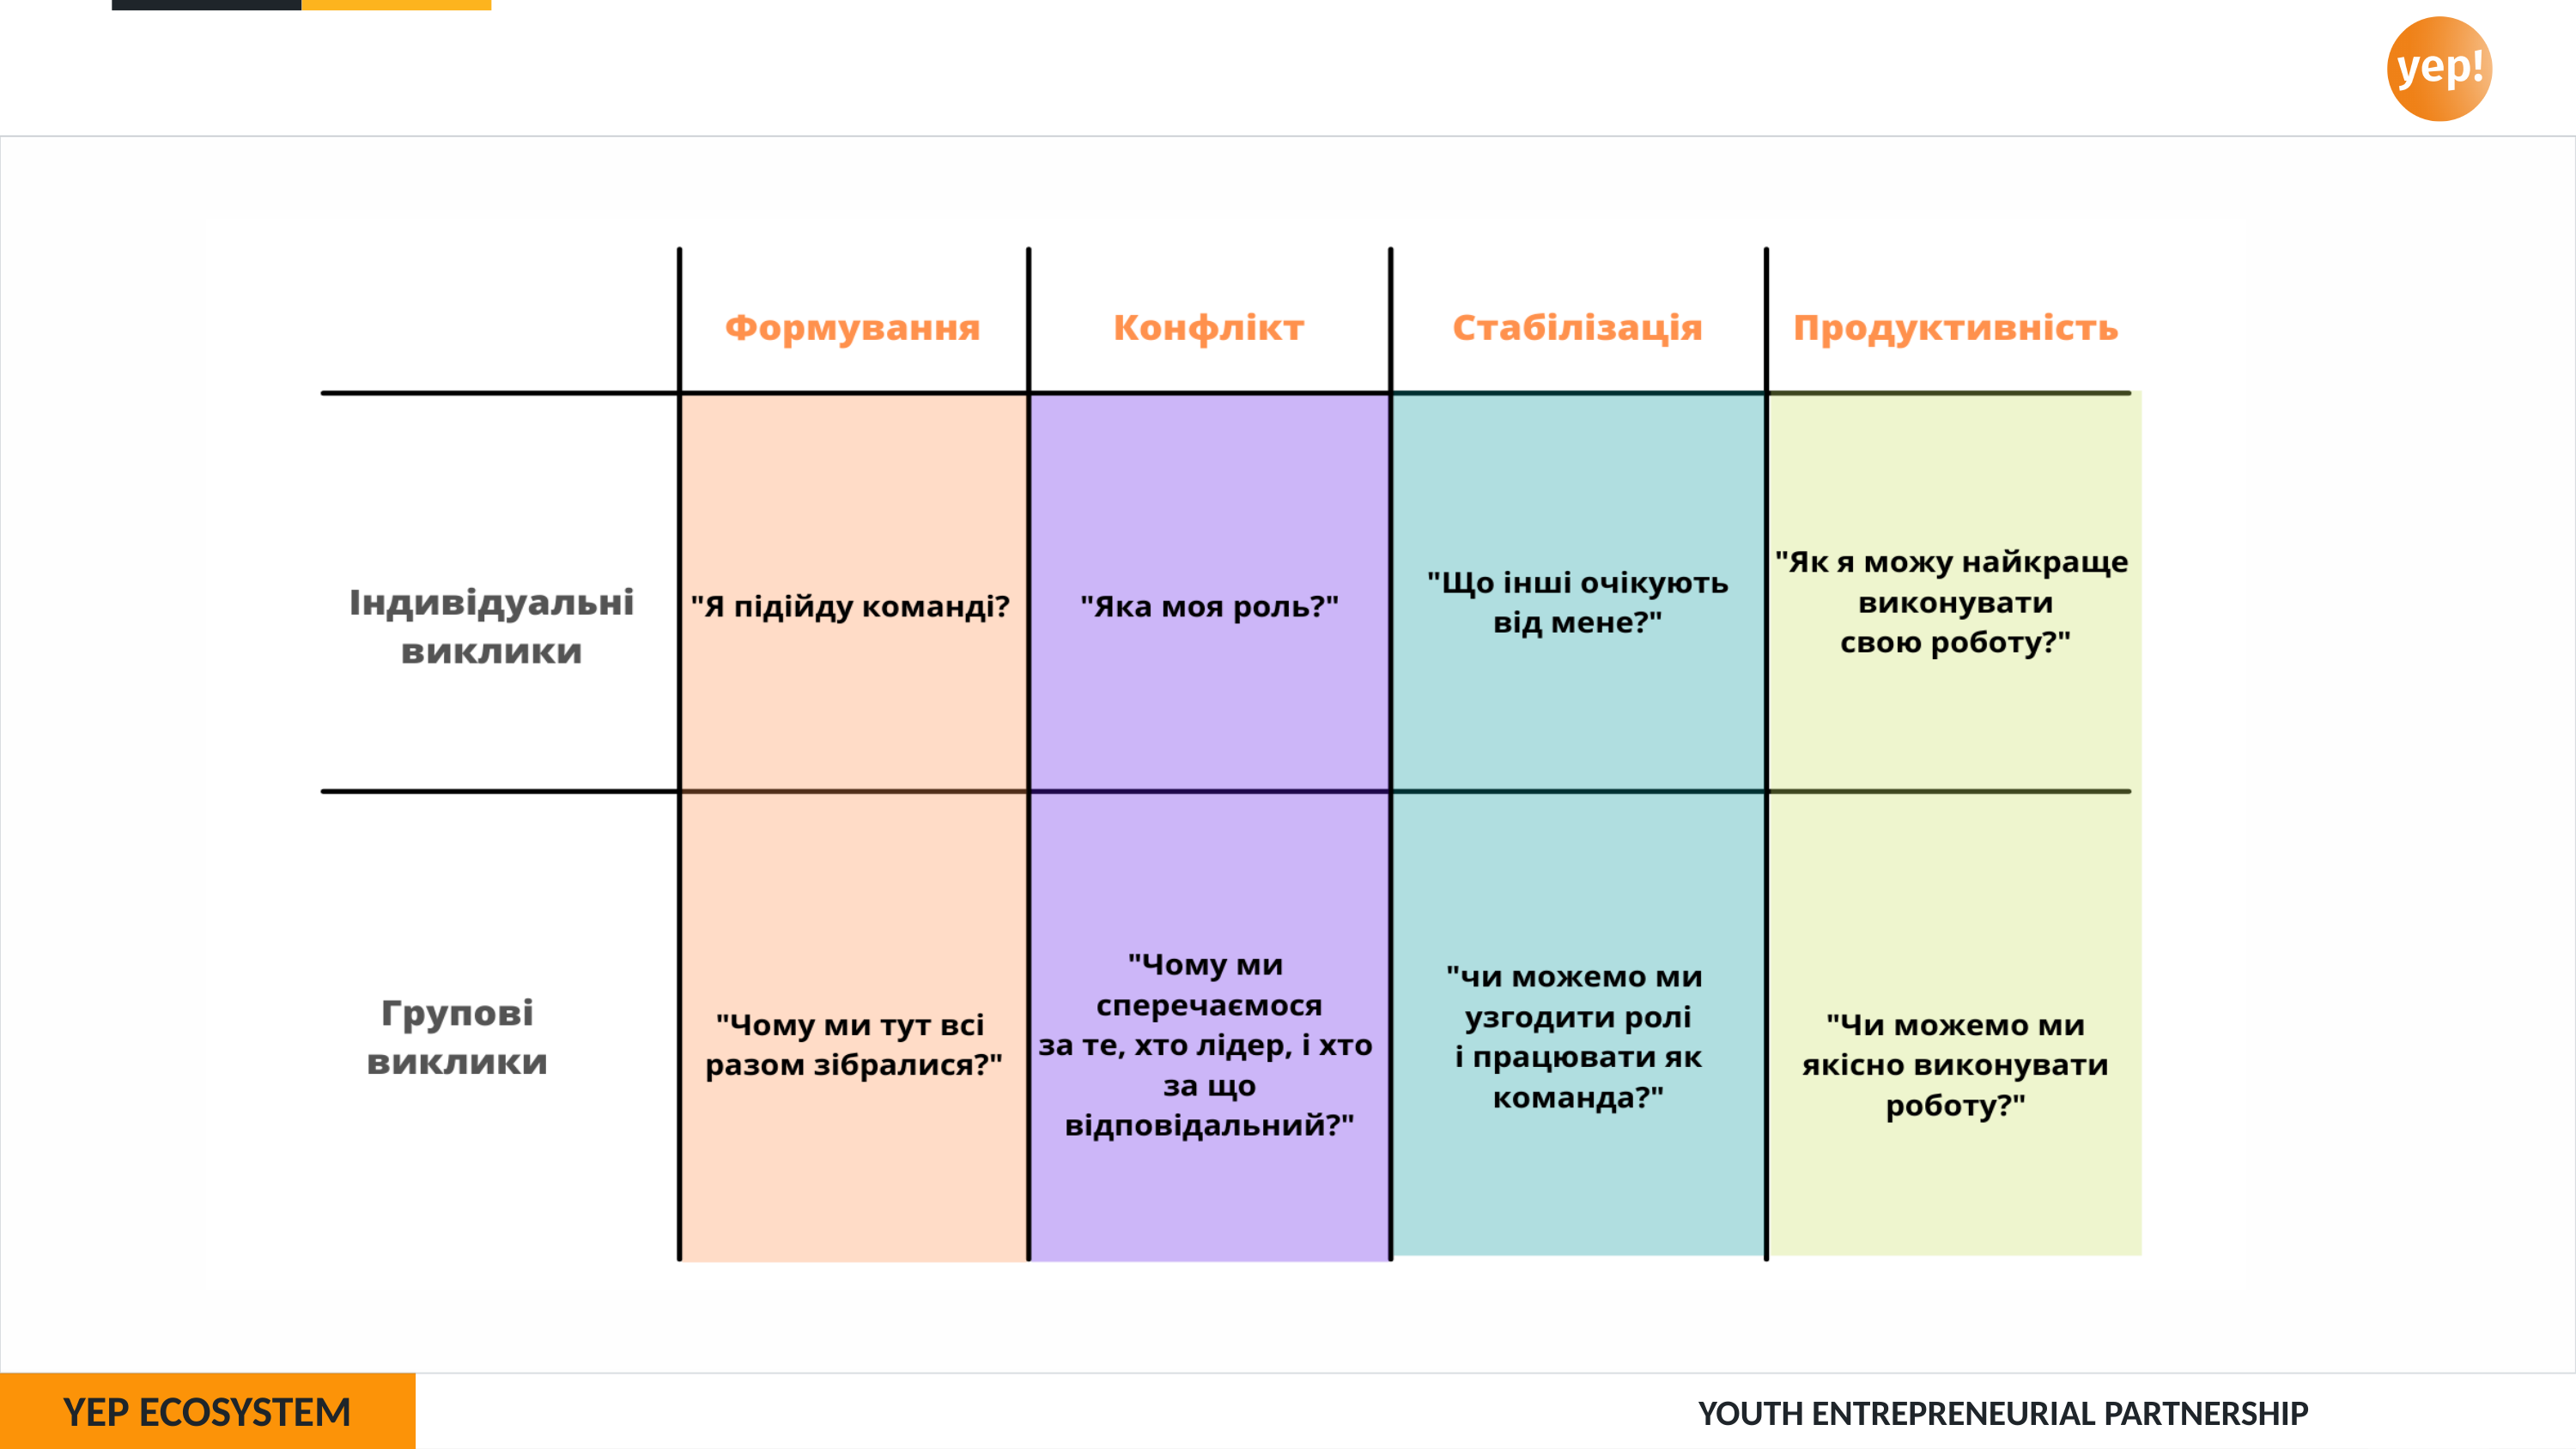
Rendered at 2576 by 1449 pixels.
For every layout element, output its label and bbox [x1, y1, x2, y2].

text_box [0, 136, 2576, 1373]
picture [2383, 16, 2497, 126]
picture [206, 219, 2246, 1290]
